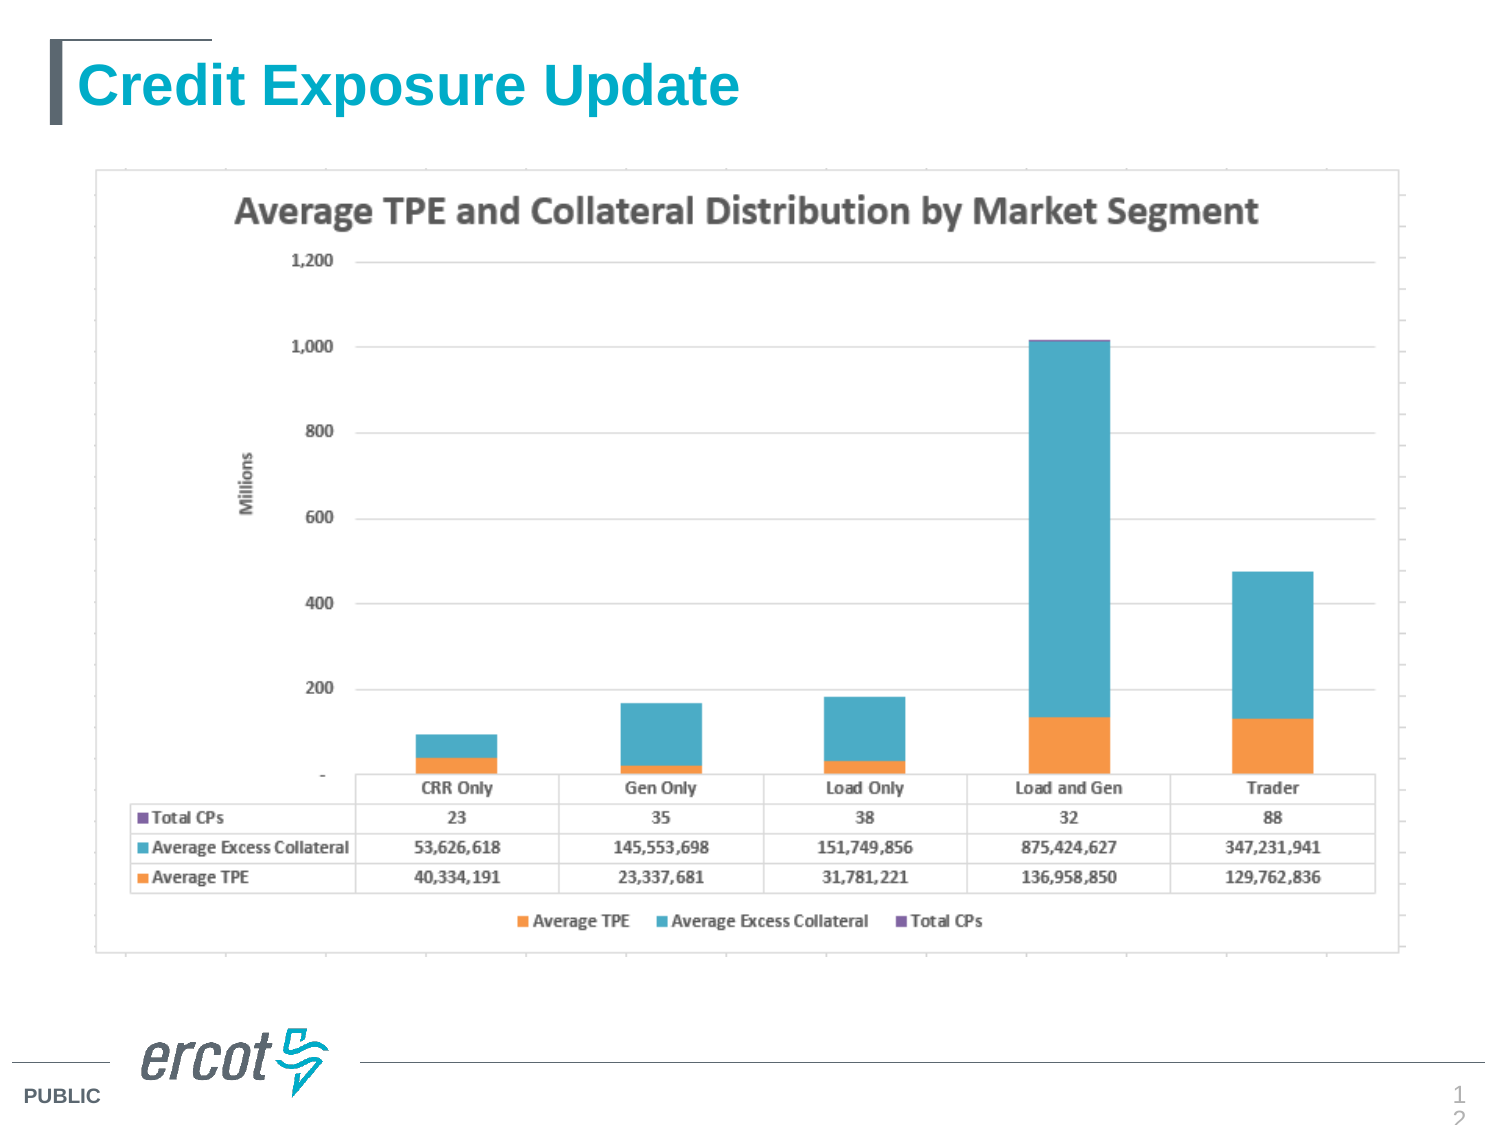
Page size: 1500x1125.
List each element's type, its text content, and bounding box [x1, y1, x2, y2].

picture [137, 1024, 332, 1100]
picture [94, 168, 1406, 957]
title Credit Exposure Update [62, 39, 1450, 228]
slide_number 12 [1437, 1076, 1475, 1112]
